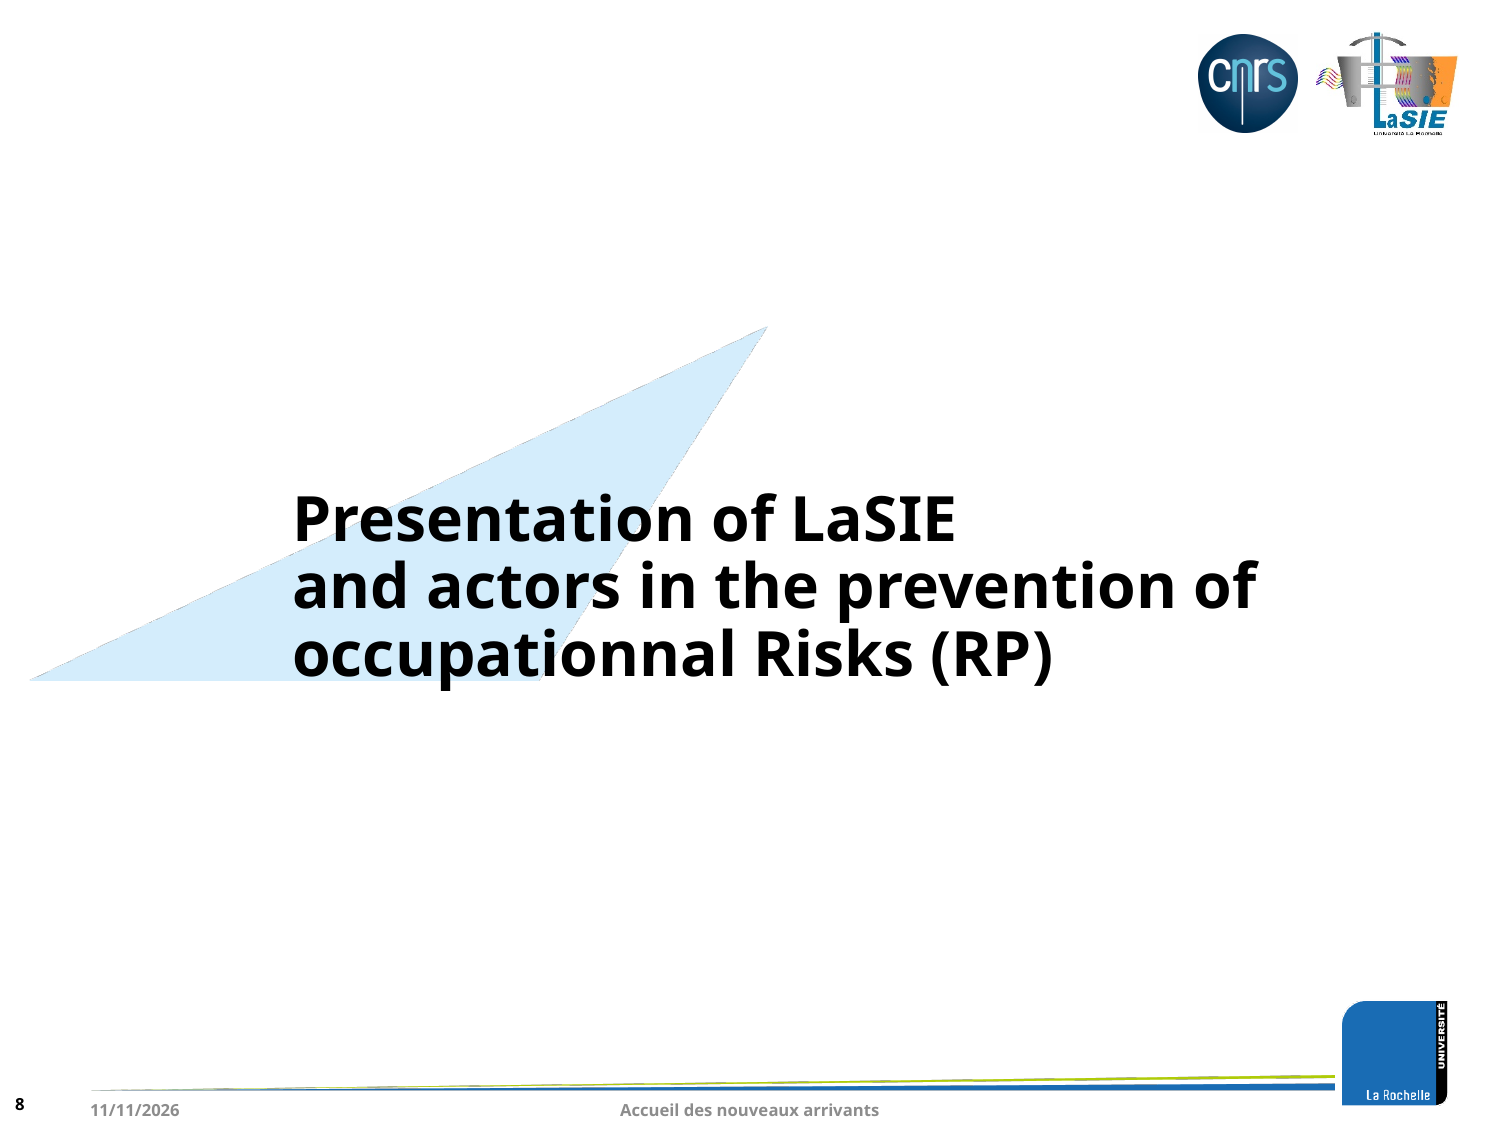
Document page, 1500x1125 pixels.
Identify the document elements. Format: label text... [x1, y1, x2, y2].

picture [0, 999, 1483, 1106]
picture [29, 326, 768, 681]
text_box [1198, 30, 1459, 137]
footer Accueil des nouveaux arrivants [512, 1081, 988, 1125]
title Presentation of LaSIE and actors in the prevention of occupationnal Risks (RP) [277, 479, 1447, 721]
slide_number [75, 1081, 425, 1125]
